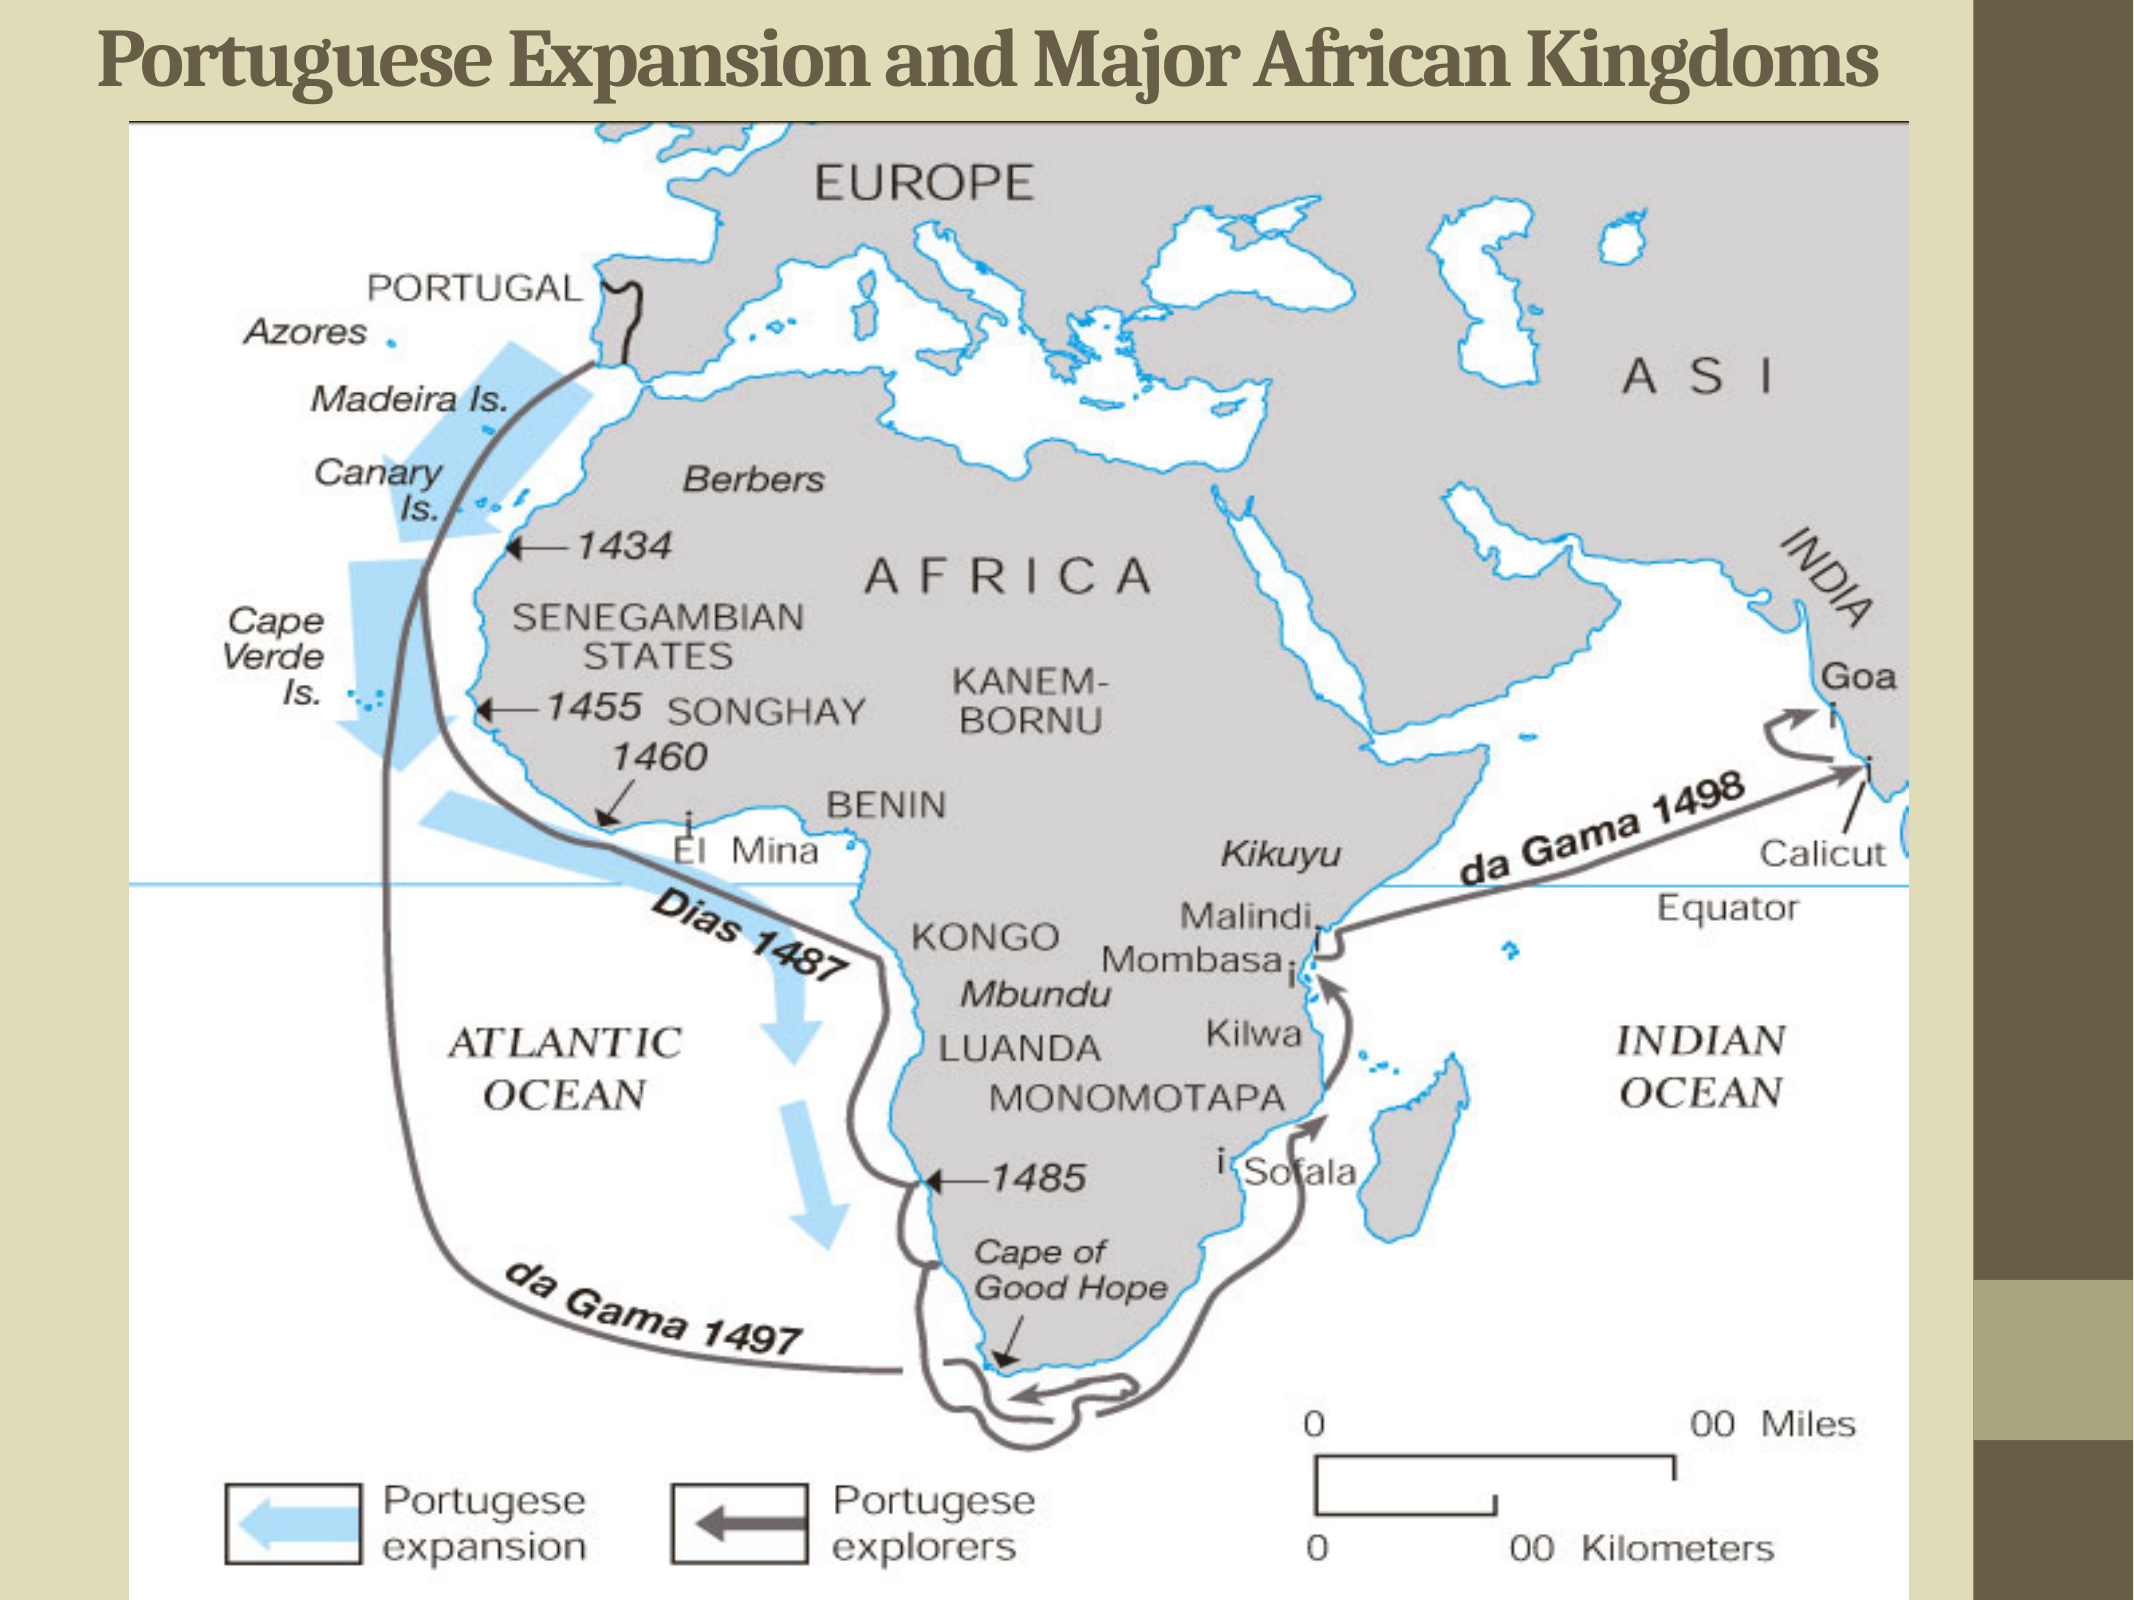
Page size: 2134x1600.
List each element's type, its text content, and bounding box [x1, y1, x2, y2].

title Portuguese Expansion and Major African Kingdoms [0, 0, 1980, 144]
picture [128, 121, 1909, 1600]
